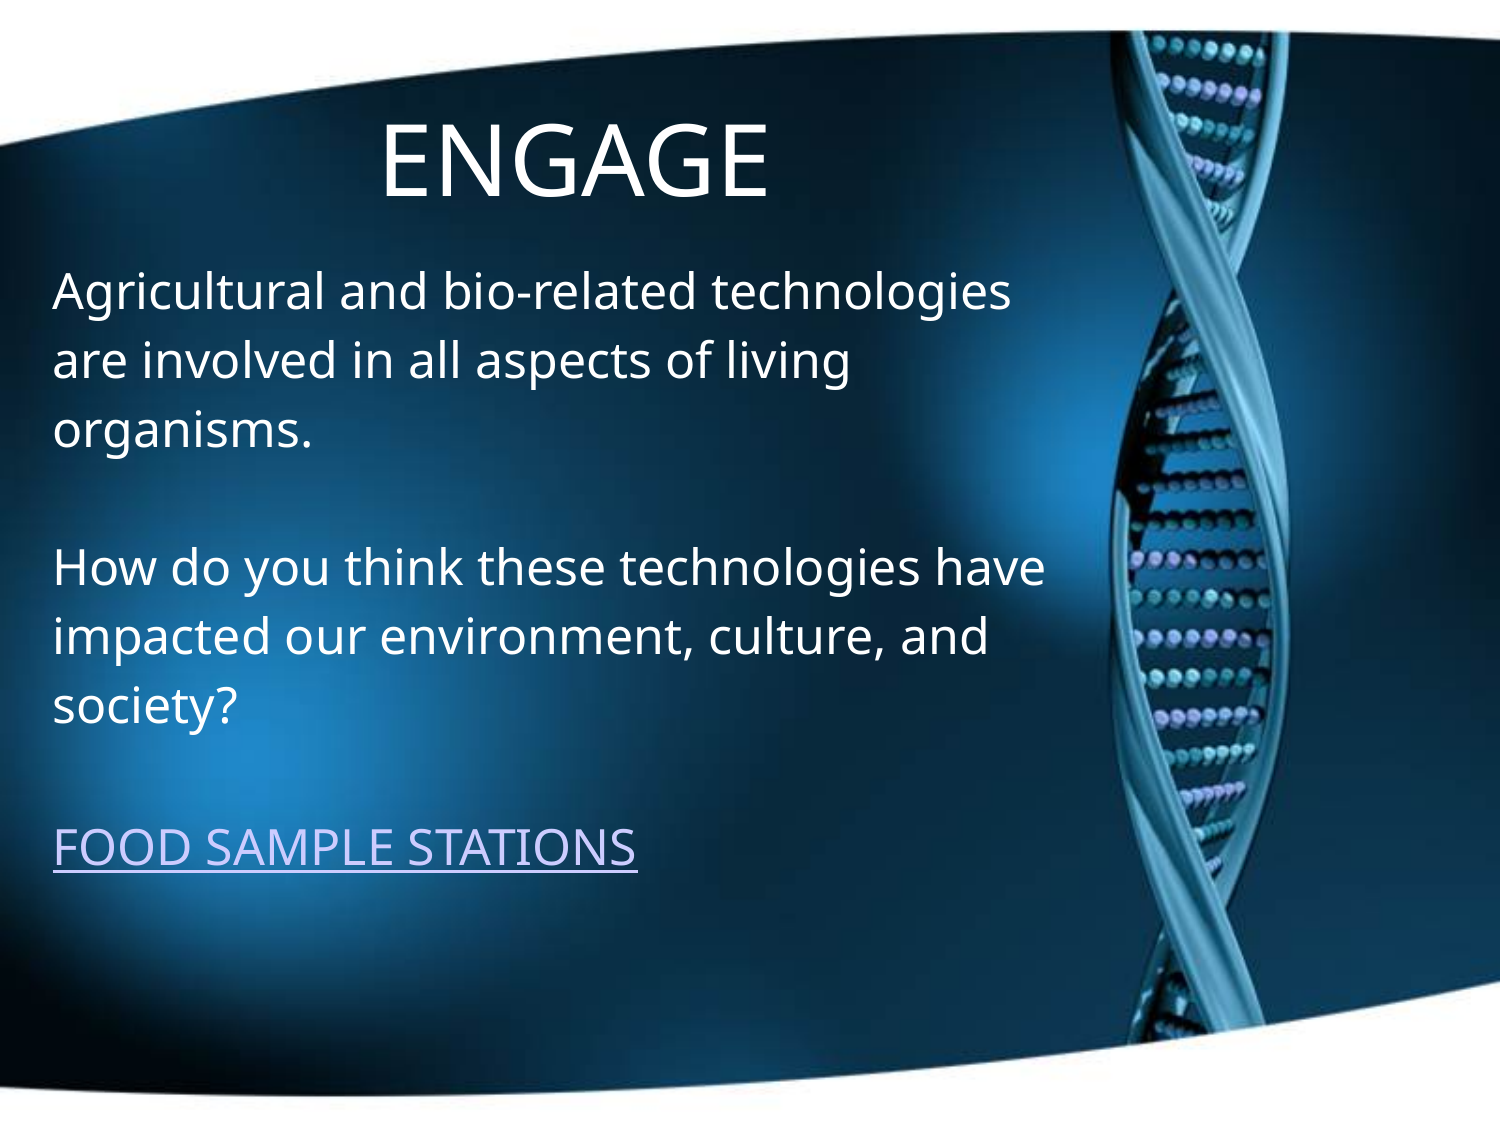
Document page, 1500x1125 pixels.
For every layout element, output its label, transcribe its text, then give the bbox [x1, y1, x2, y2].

title ENGAGE [37, 37, 1113, 235]
list Agricultural and bio-related technologies are involved in all aspects of living organisms. How do you think these technologies have impacted our environment, culture, and society? FOOD SAMPLE STATIONS [37, 235, 1113, 1038]
picture [0, 0, 1500, 1125]
